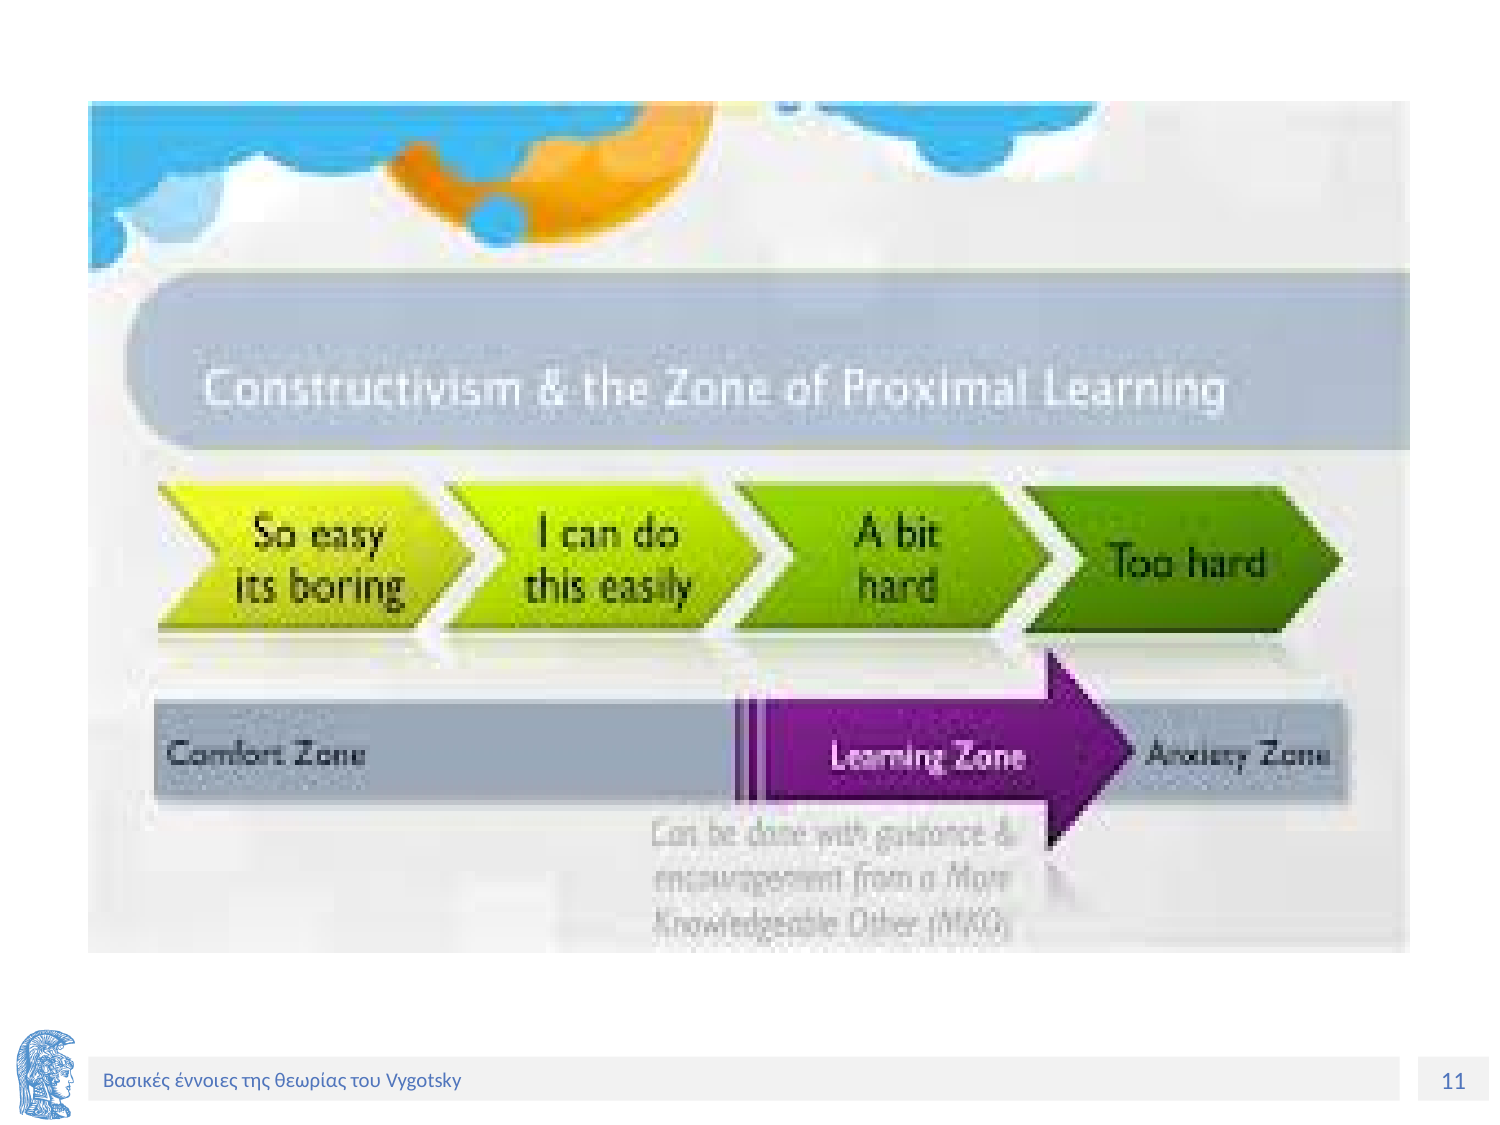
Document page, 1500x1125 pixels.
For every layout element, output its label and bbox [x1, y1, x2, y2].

picture [9, 1026, 81, 1120]
picture [88, 101, 1410, 953]
